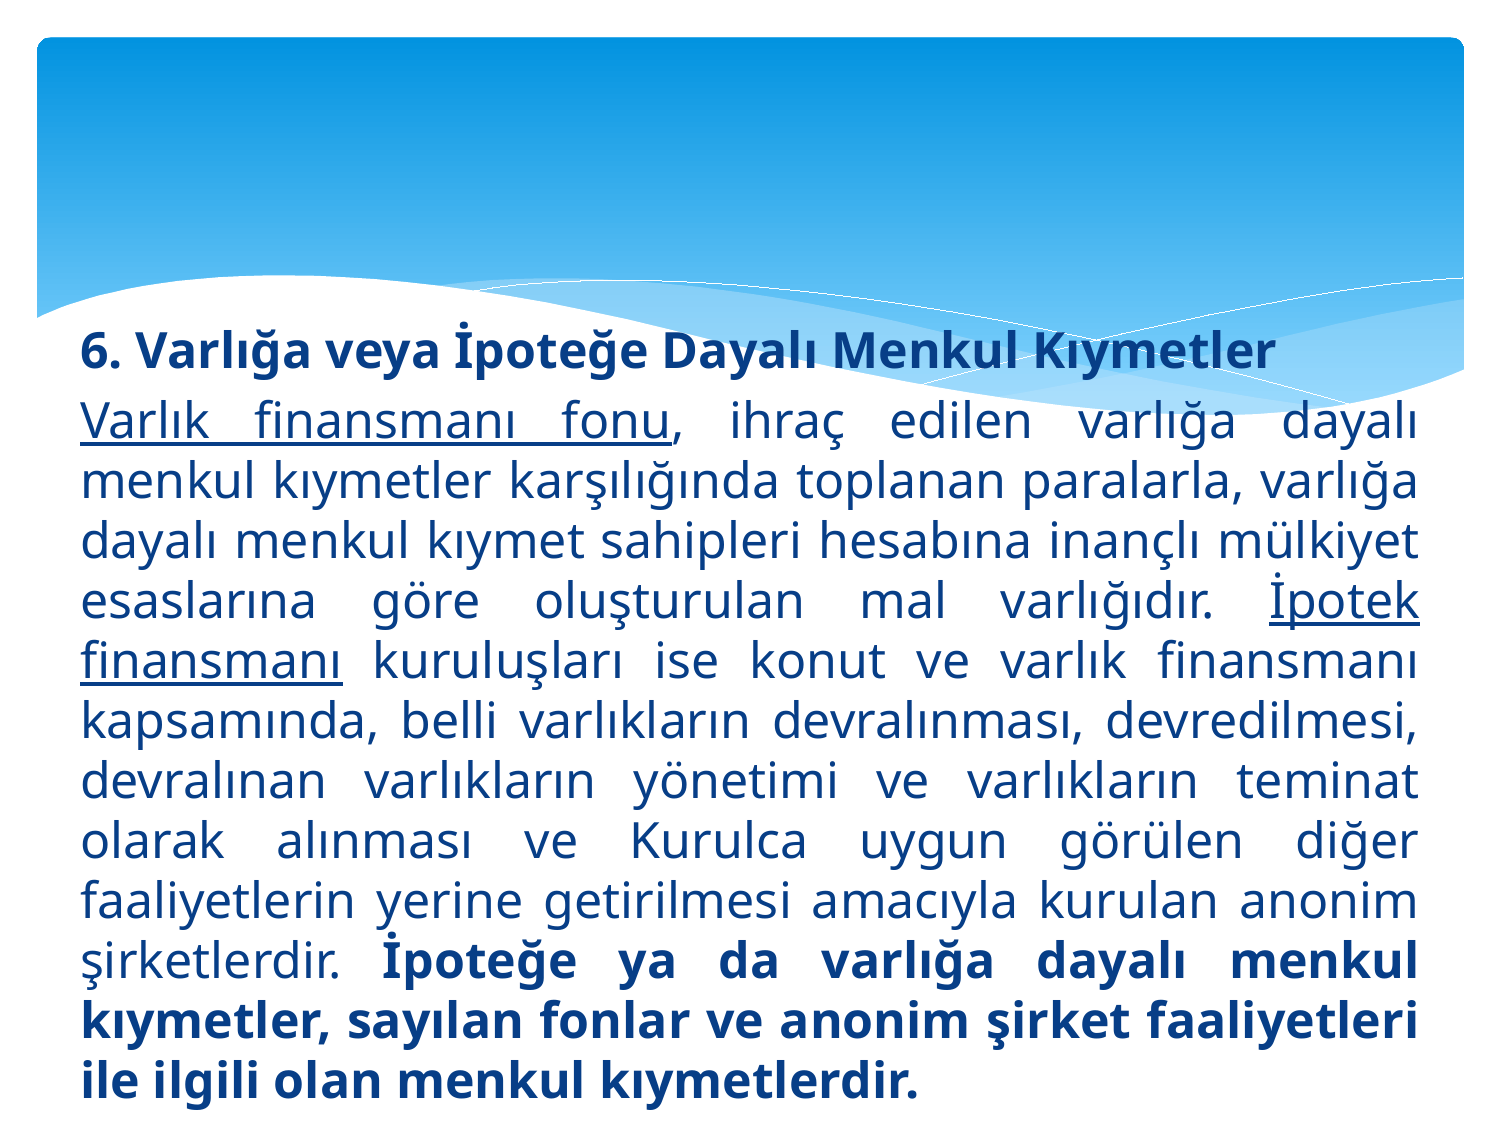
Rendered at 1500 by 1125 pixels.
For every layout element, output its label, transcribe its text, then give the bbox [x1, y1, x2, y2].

title [64, 37, 1424, 46]
list 6. Varlığa veya İpoteğe Dayalı Menkul Kıymetler Varlık finansmanı fonu, ihraç edilen varlığa dayalı menkul kıymetler karşılığında toplanan paralarla, varlığa dayalı menkul kıymet sahipleri hesabına inançlı mülkiyet esaslarına göre oluşturulan mal varlığıdır. İpotek finansmanı kuruluşları ise konut ve varlık finansmanı kapsamında, belli varlıkların devralınması, devredilmesi, devralınan varlıkların yönetimi ve varlıkların teminat olarak alınması ve Kurulca uygun görülen diğer faaliyetlerin yerine getirilmesi amacıyla kurulan anonim şirketlerdir. İpoteğe ya da varlığa dayalı menkul kıymetler, sayılan fonlar ve anonim şirket faaliyetleri ile ilgili olan menkul kıymetlerdir. [64, 30, 1436, 1125]
